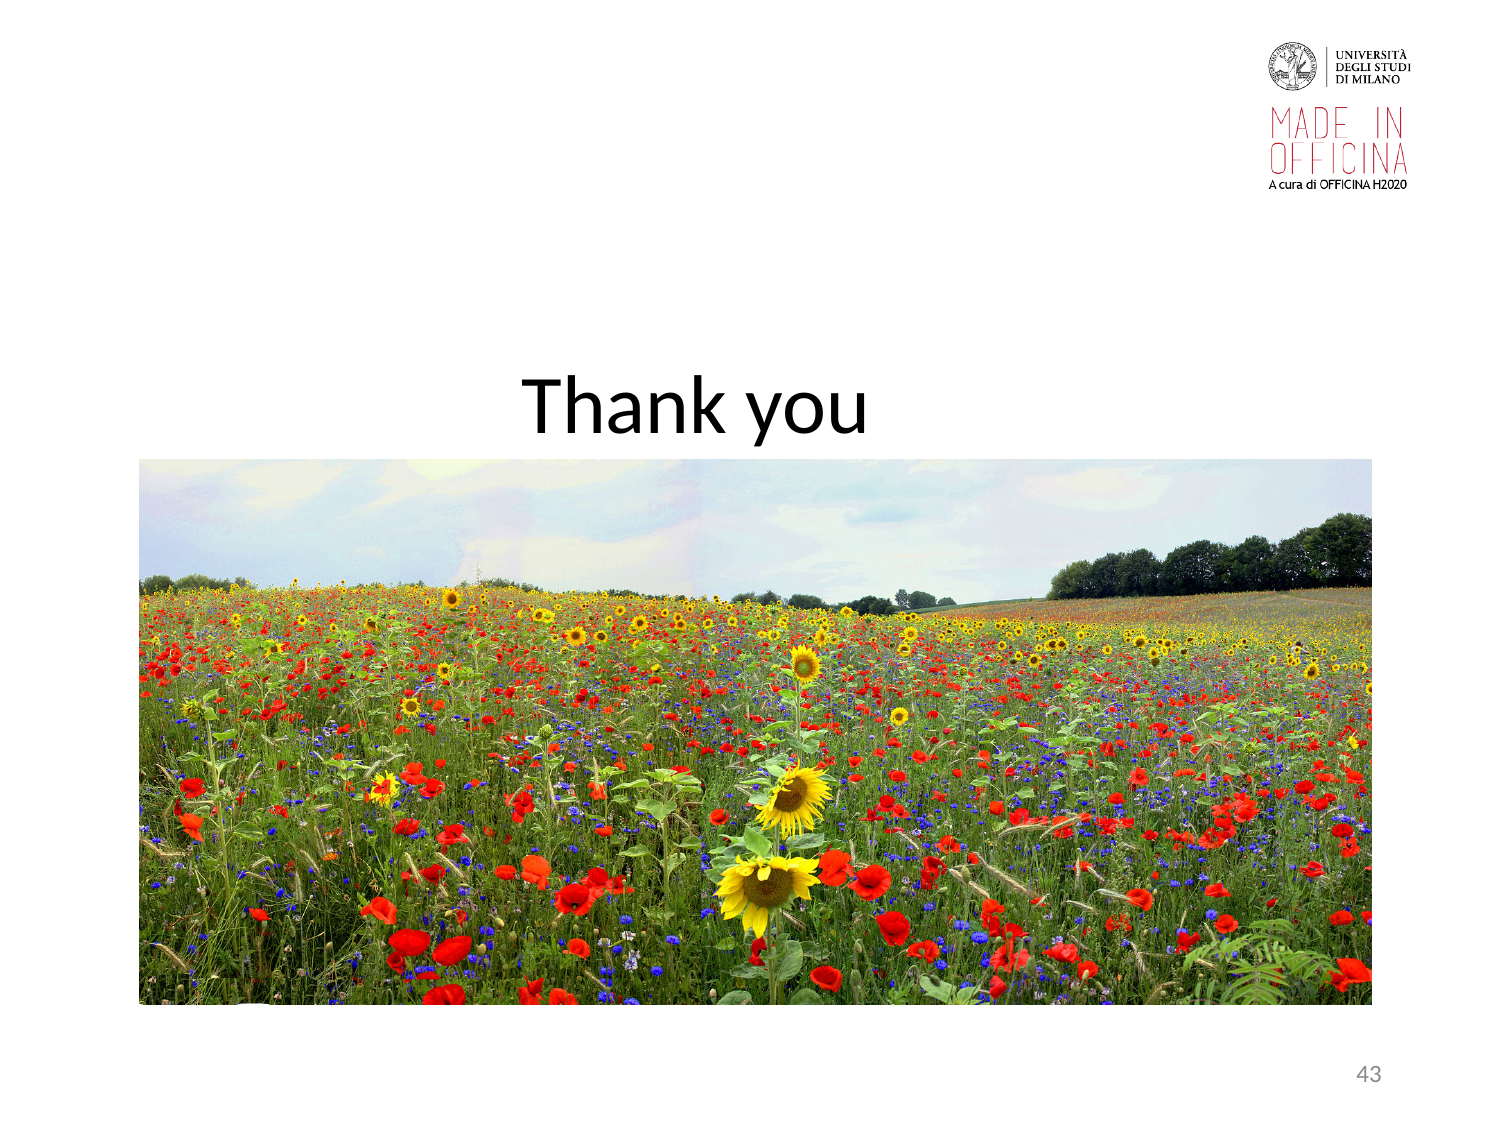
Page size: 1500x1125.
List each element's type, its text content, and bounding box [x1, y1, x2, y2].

slide_number 43 [1059, 1042, 1397, 1103]
picture [1217, 0, 1471, 225]
text_box Thank you [506, 292, 917, 458]
picture [139, 459, 1372, 1005]
